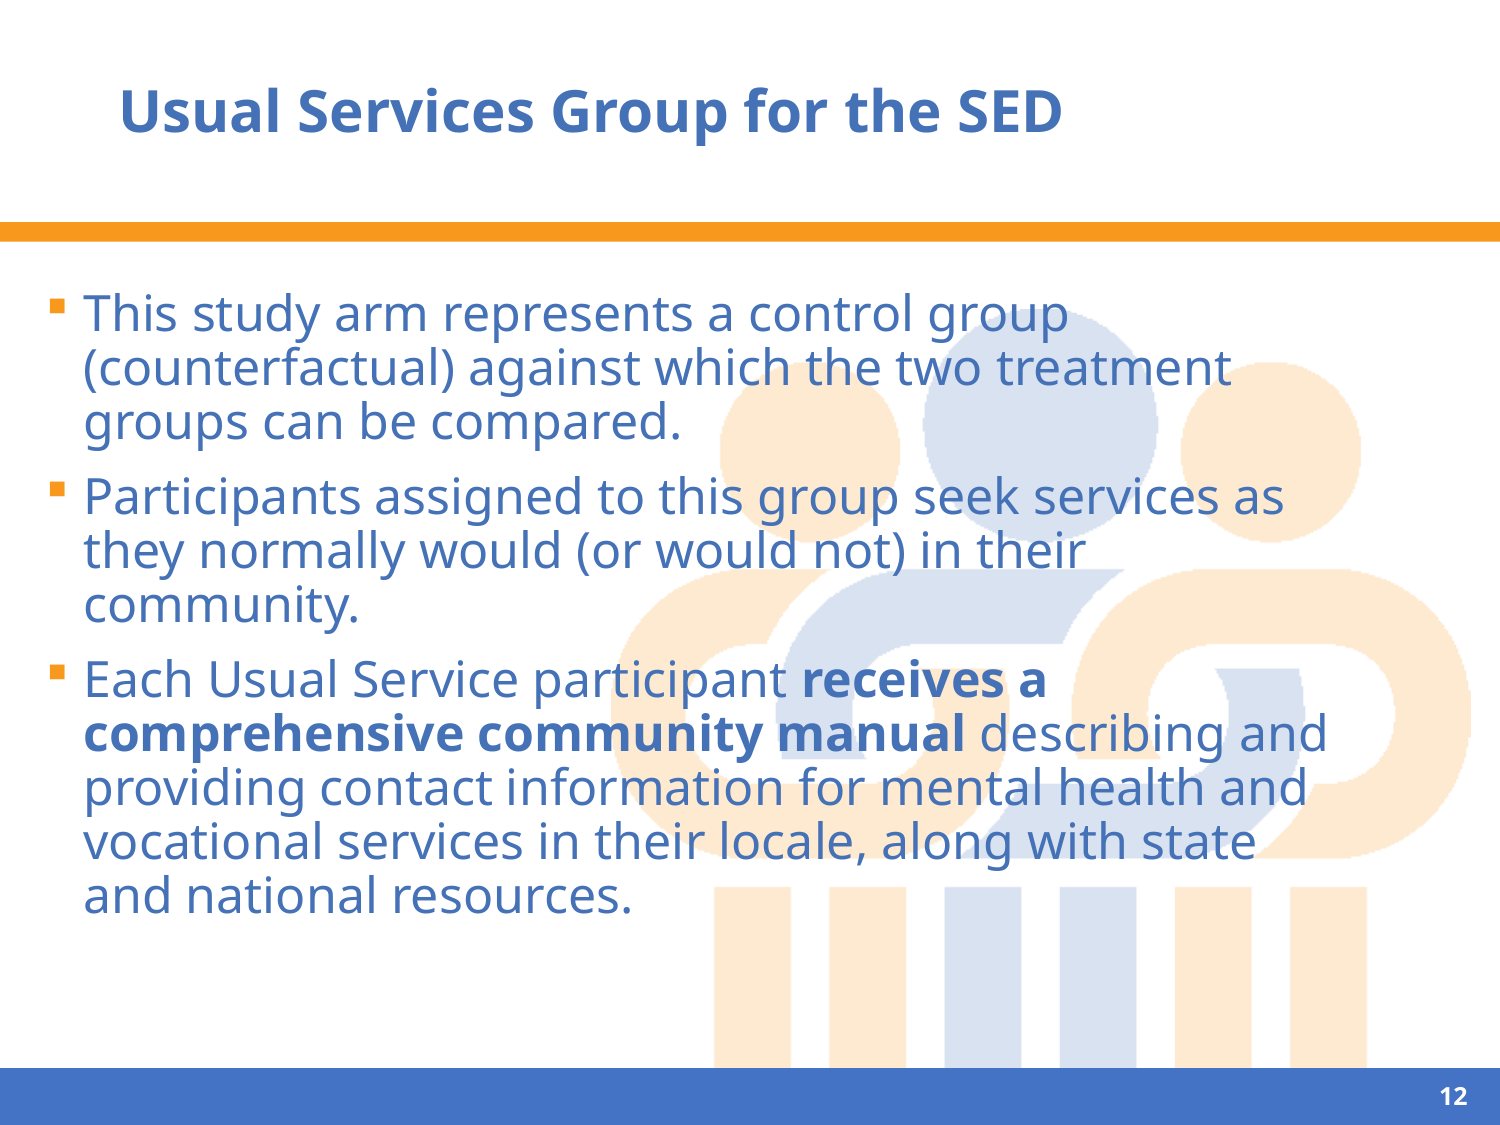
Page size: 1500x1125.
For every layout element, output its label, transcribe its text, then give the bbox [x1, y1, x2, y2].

slide_number 12 [1369, 1068, 1483, 1125]
title Usual Services Group for the SED [103, 38, 1370, 190]
list This study arm represents a control group (counterfactual) against which the two treatment groups can be compared. Participants assigned to this group seek services as they normally would (or would not) in their community. Each Usual Service participant receives a comprehensive community manual describing and providing contact information for mental health and vocational services in their locale, along with state and national resources. [30, 281, 1370, 995]
picture [611, 309, 1471, 1068]
